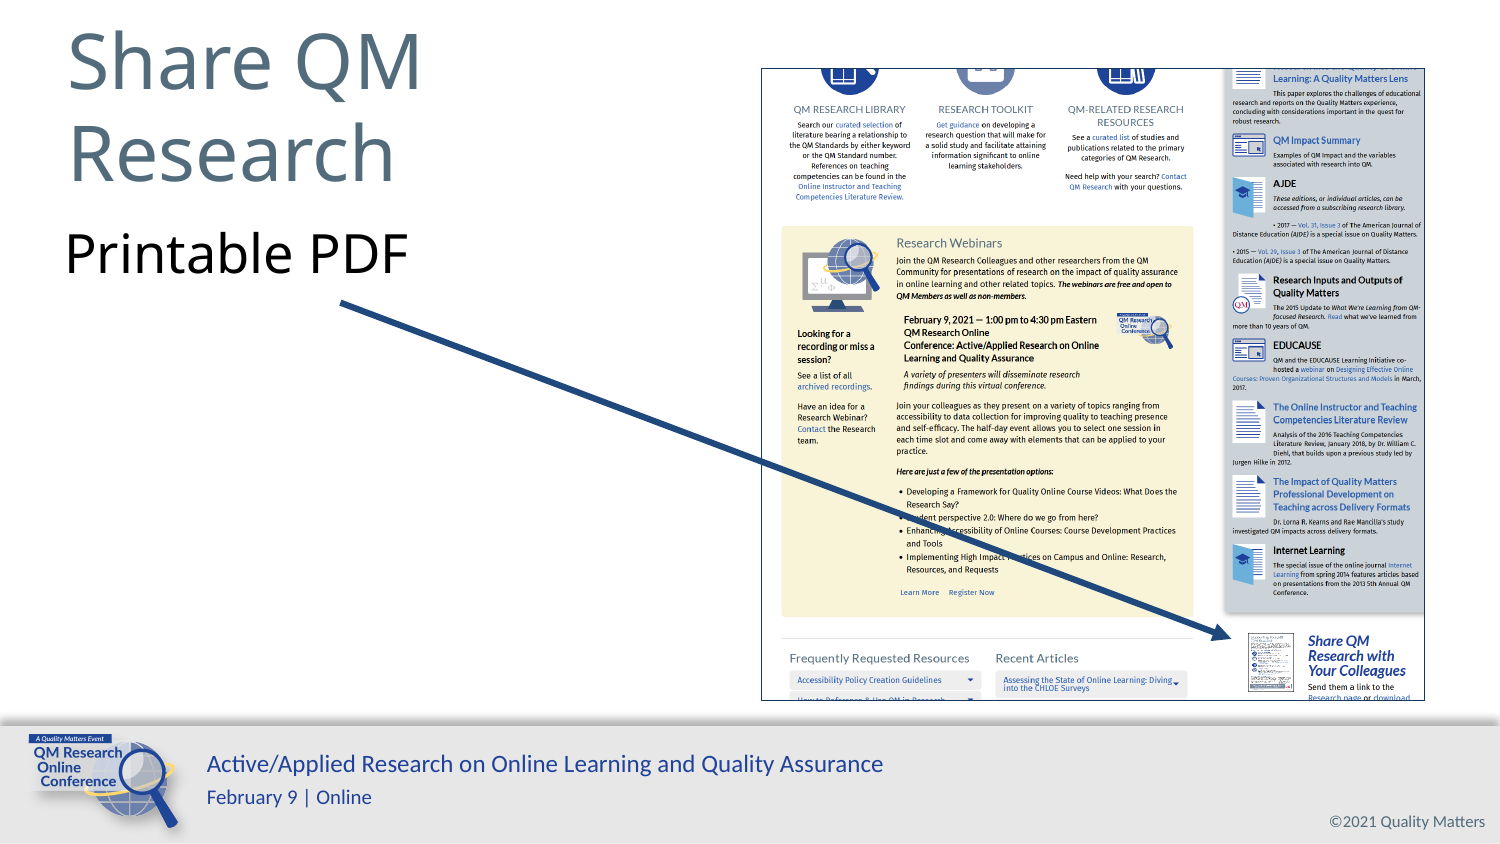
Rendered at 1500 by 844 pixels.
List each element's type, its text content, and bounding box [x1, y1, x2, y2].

picture [27, 734, 178, 828]
list Printable PDF [53, 213, 756, 603]
picture [761, 67, 1425, 701]
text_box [340, 302, 1232, 640]
title Share QM Research [52, 65, 750, 195]
